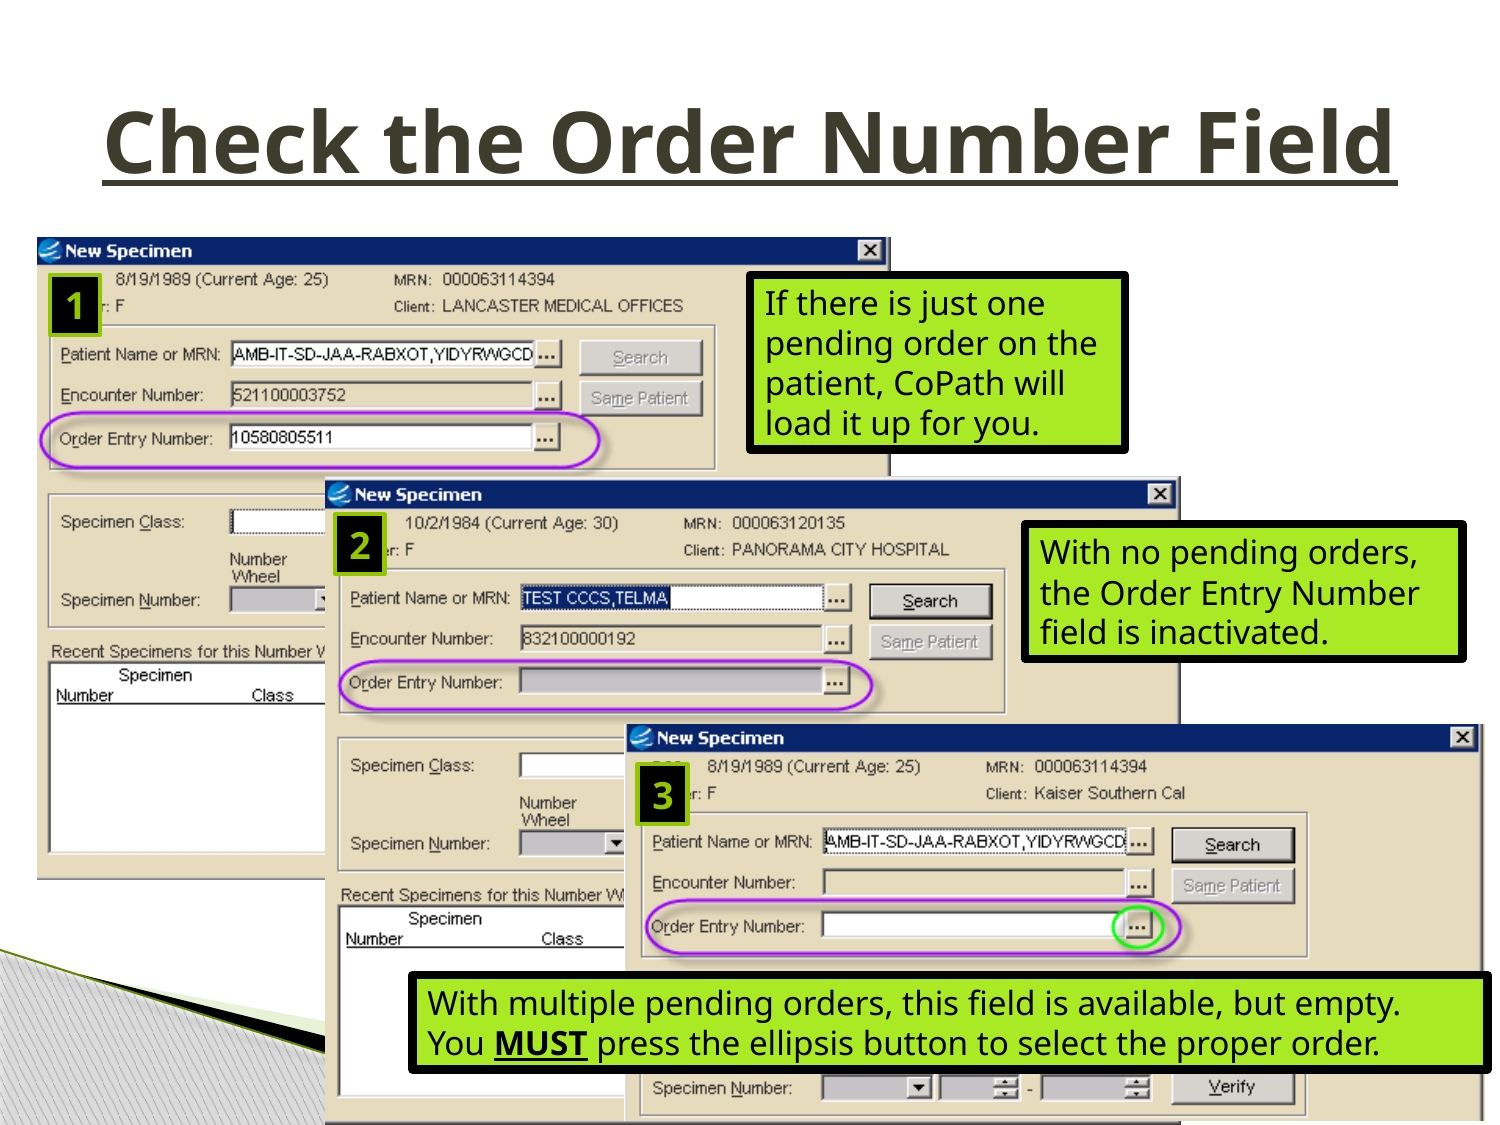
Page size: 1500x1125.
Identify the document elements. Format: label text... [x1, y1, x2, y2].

picture [37, 237, 1485, 1125]
title Check the Order Number Field [75, 45, 1425, 233]
text_box With no pending orders, the Order Entry Number field is inactivated. [1187, 524, 1463, 659]
